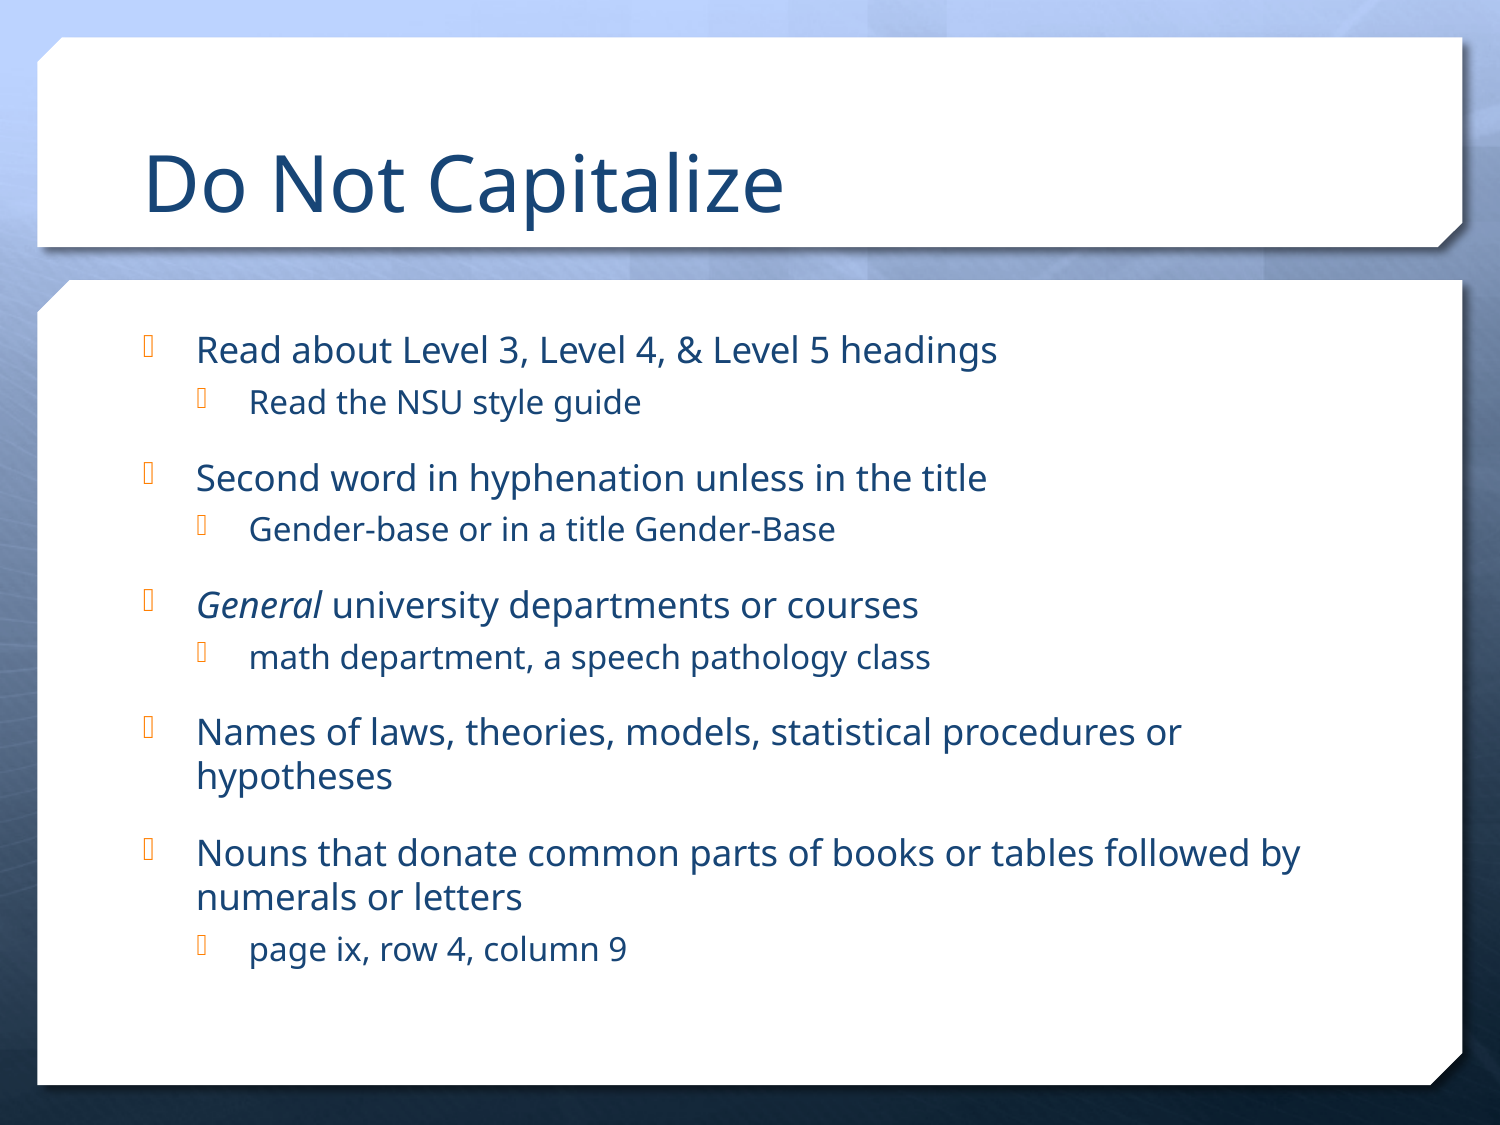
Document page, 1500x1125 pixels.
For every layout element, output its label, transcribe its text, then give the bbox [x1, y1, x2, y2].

list Read about Level 3, Level 4, & Level 5 headings Read the NSU style guide Second word in hyphenation unless in the title Gender-base or in a title Gender-Base General university departments or courses math department, a speech pathology class Names of laws, theories, models, statistical procedures or hypotheses Nouns that donate common parts of books or tables followed by numerals or letters page ix, row 4, column 9 [127, 319, 1372, 978]
title Do Not Capitalize [127, 48, 1372, 236]
